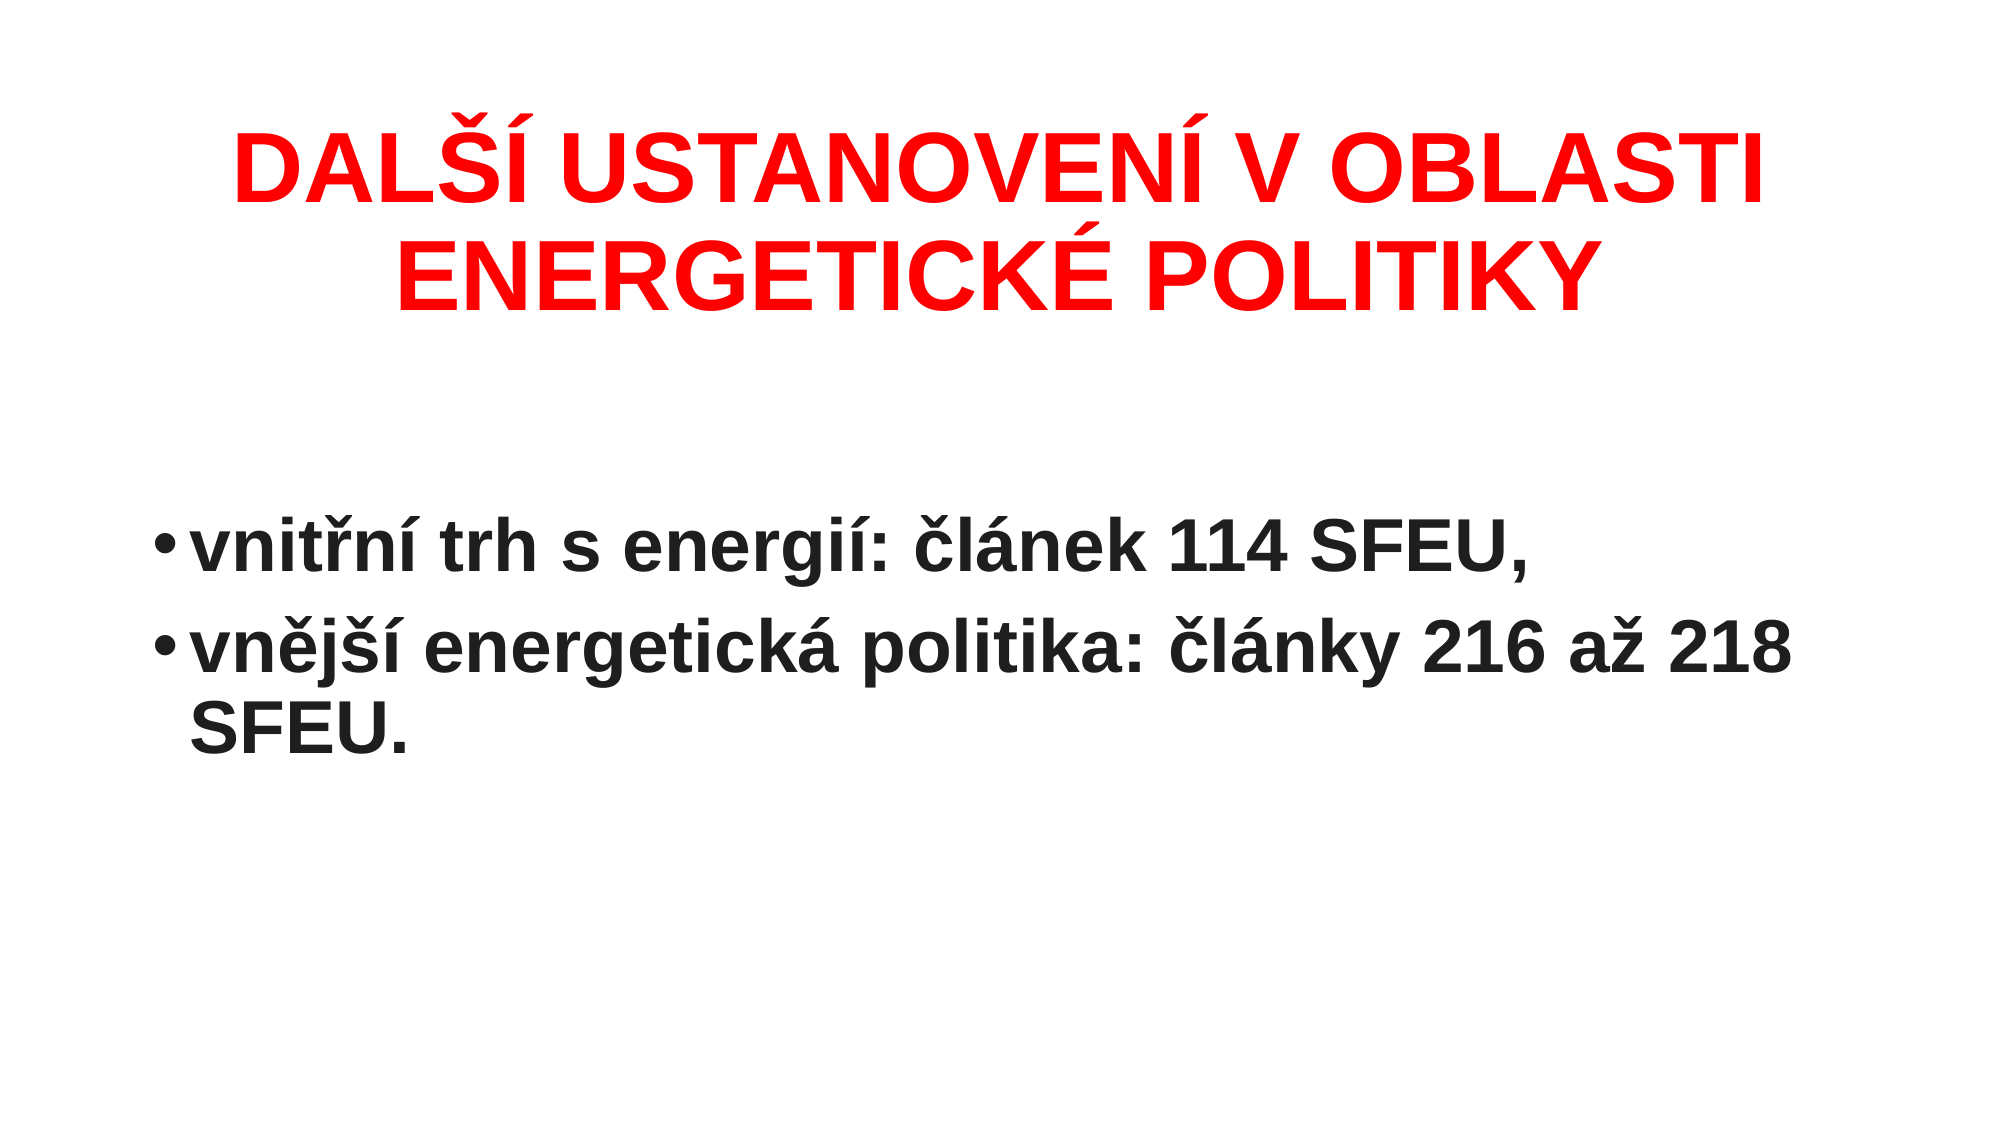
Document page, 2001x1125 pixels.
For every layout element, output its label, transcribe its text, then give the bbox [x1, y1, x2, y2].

list vnitřní trh s energií: článek 114 SFEU, vnější energetická politika: články 216 až 218 SFEU. [137, 408, 1863, 1014]
title DALŠÍ USTANOVENÍ V OBLASTI ENERGETICKÉ POLITIKY [137, 59, 1863, 389]
